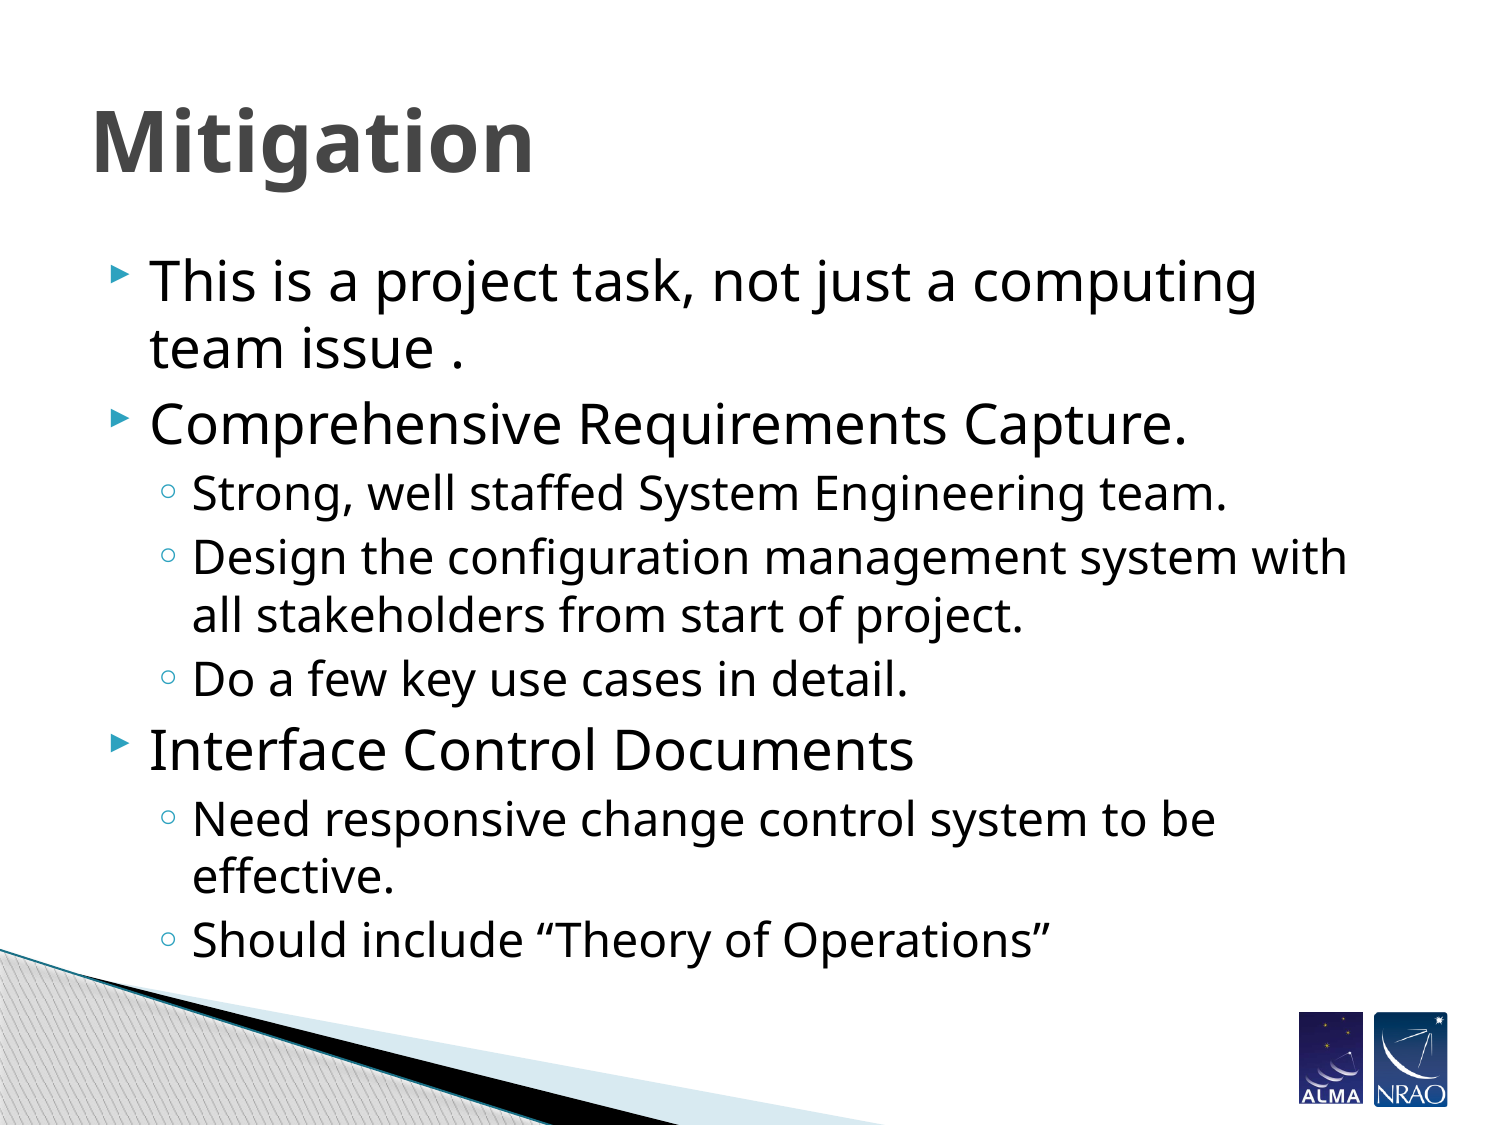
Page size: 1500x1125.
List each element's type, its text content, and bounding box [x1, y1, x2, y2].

title Mitigation [75, 45, 1425, 233]
list This is a project task, not just a computing team issue . Comprehensive Requirements Capture. Strong, well staffed System Engineering team. Design the configuration management system with all stakeholders from start of project. Do a few key use cases in detail. Interface Control Documents Need responsive change control system to be effective. Should include “Theory of Operations” [75, 237, 1425, 980]
picture [1299, 1012, 1363, 1104]
picture [1374, 1012, 1448, 1107]
